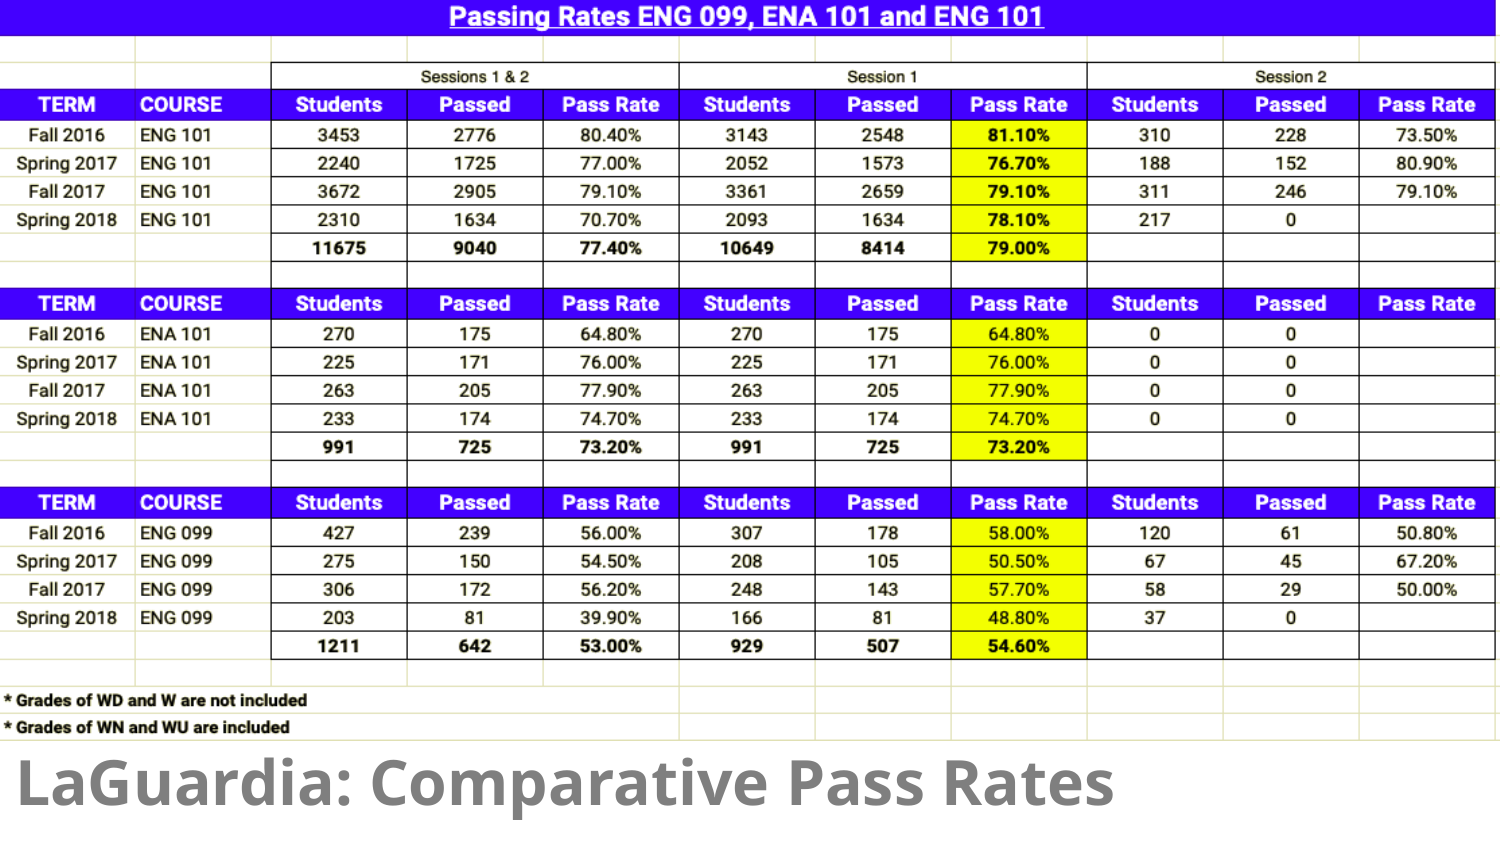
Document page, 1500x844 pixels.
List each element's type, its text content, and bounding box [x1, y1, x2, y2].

picture [0, 0, 1500, 741]
list LaGuardia: Comparative Pass Rates [0, 749, 1247, 830]
